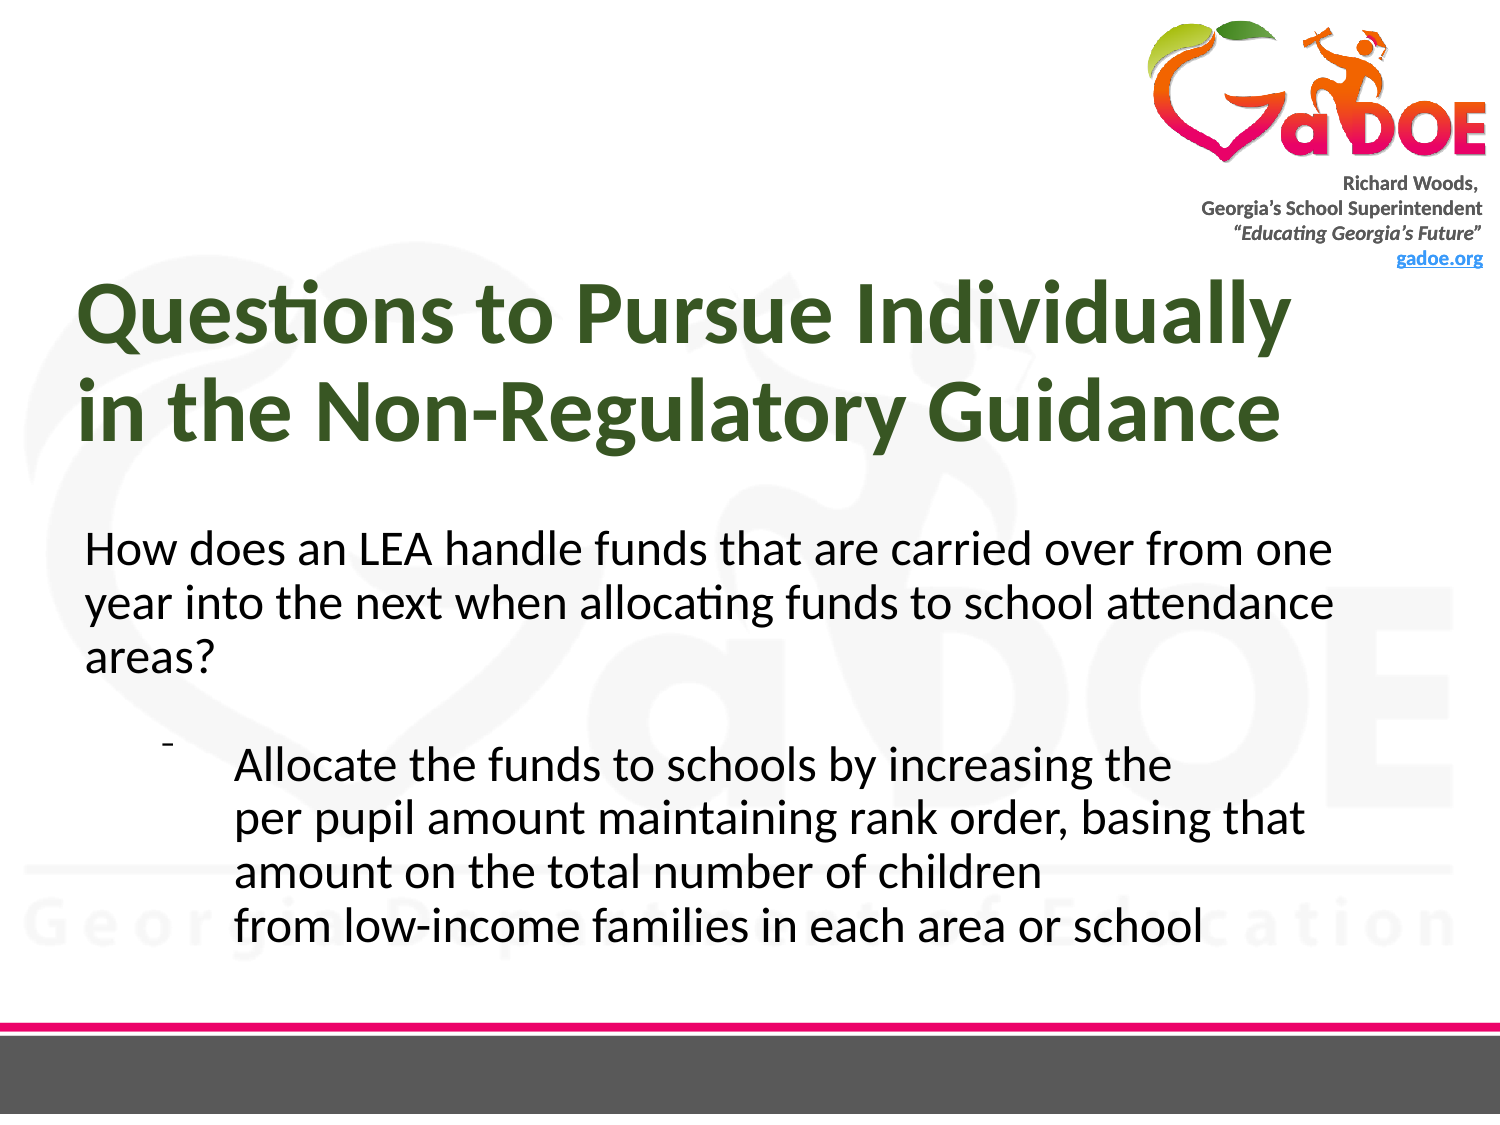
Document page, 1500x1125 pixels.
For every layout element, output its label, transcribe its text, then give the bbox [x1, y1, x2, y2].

picture [19, 235, 1473, 980]
title Questions to Pursue Individually in the Non-Regulatory Guidance [61, 254, 1343, 472]
list How does an LEA handle funds that are carried over from one year into the next when allocating funds to school attendance areas? Allocate the funds to schools by increasing the per pupil amount maintaining rank order, basing that amount on the total number of children from low-income families in each area or school [69, 514, 1420, 985]
picture [1135, 8, 1499, 164]
